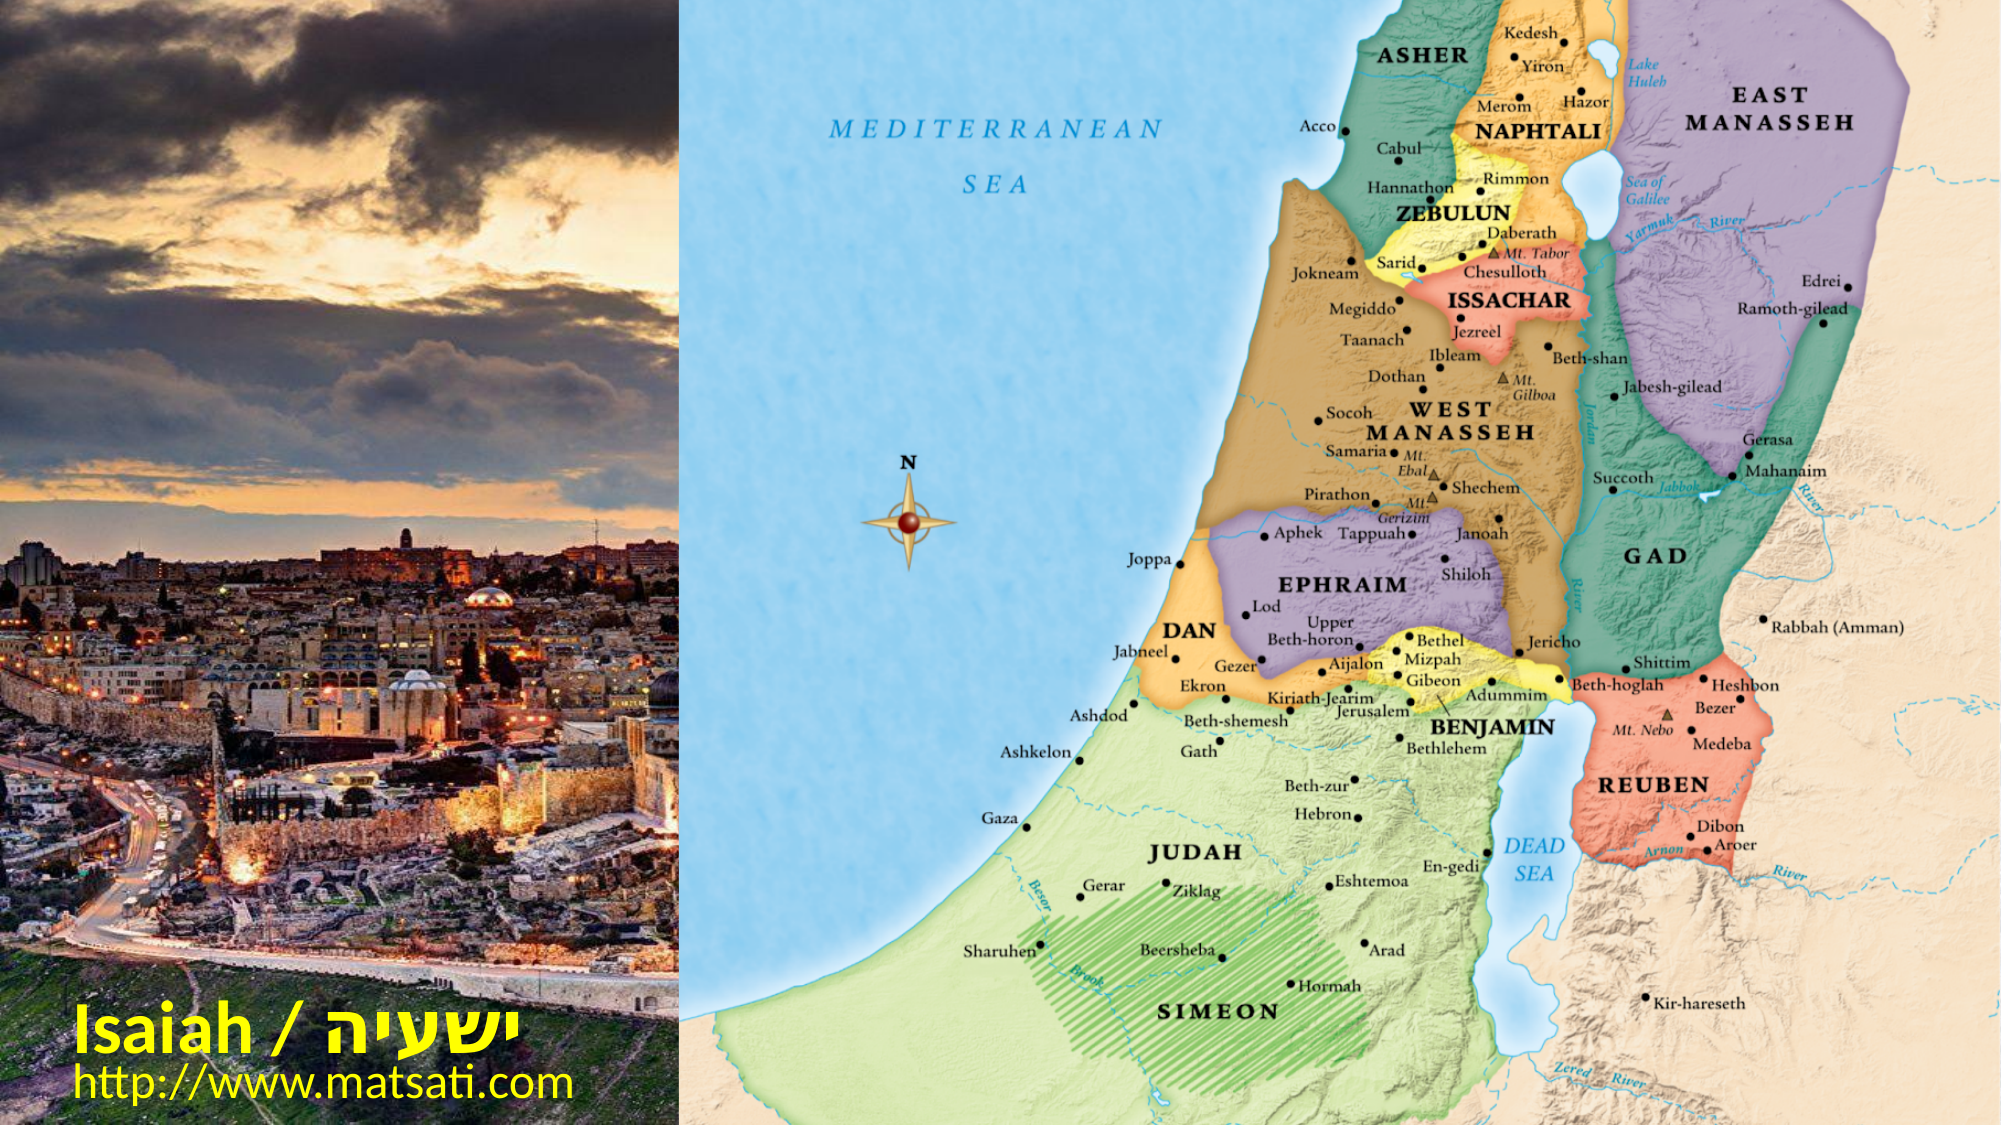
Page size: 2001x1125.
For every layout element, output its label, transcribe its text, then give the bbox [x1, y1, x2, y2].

picture [0, 0, 2001, 1125]
text_box Isaiah / ישעיה [57, 971, 678, 1076]
text_box http://www.matsati.com [57, 1076, 678, 1116]
